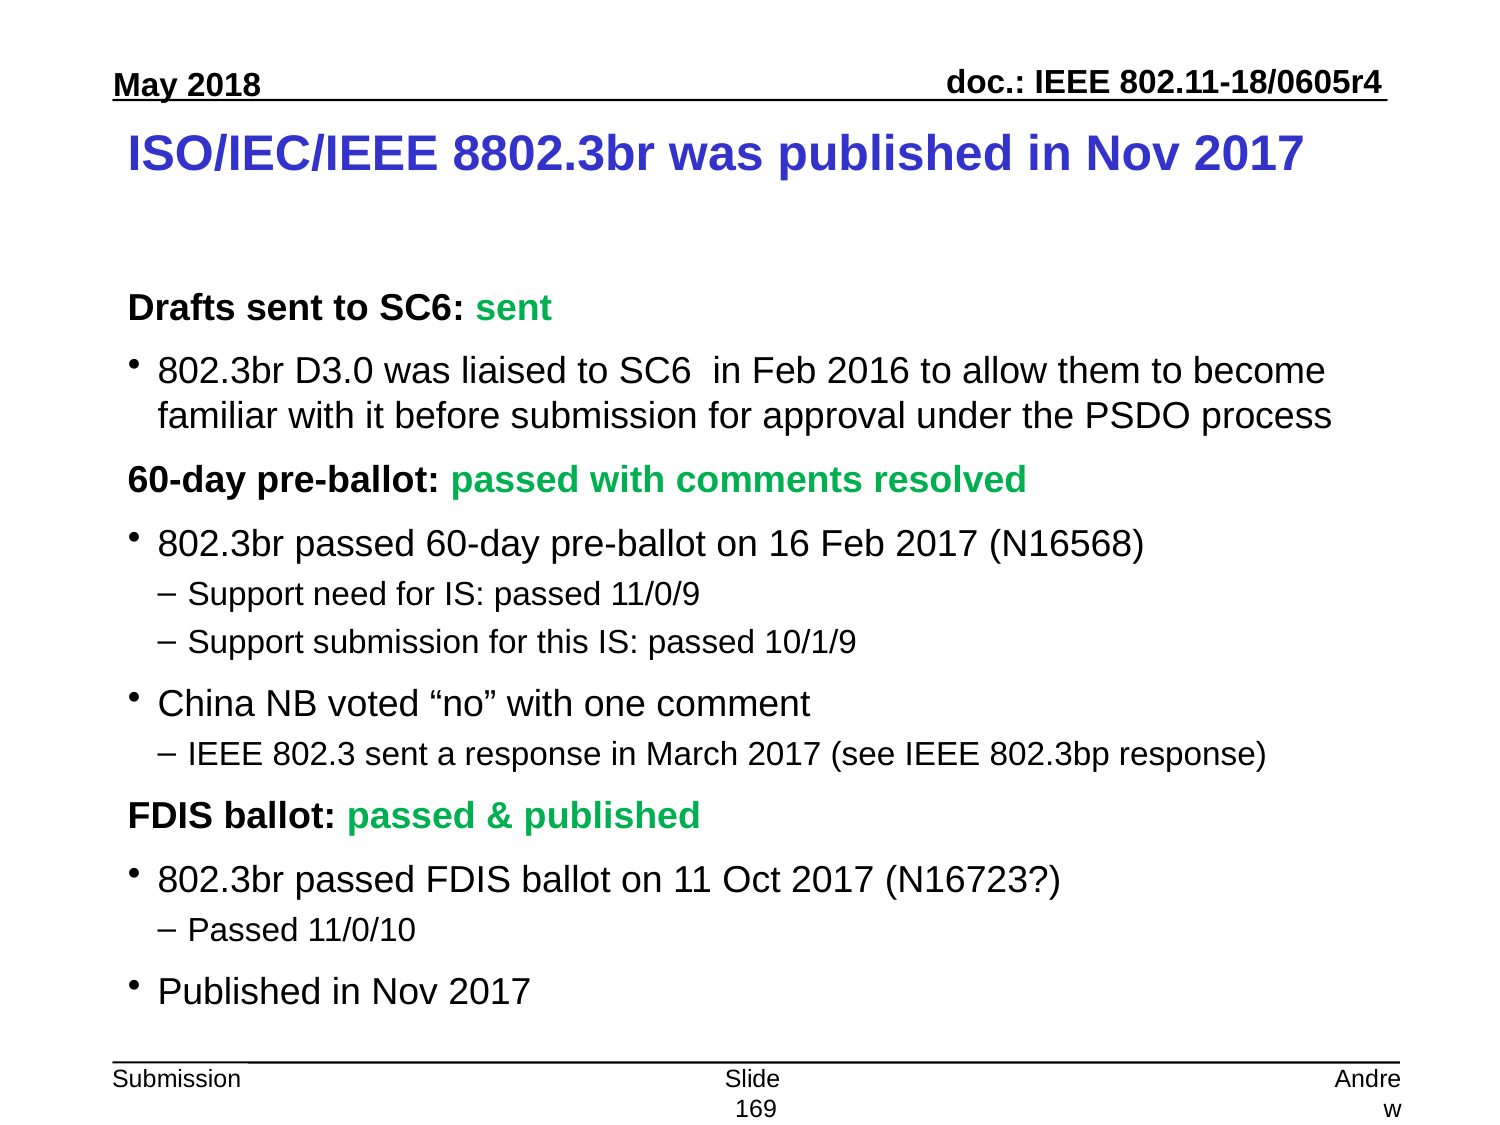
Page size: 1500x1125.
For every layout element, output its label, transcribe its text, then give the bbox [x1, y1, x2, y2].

title ISO/IEC/IEEE 8802.3br was published in Nov 2017 [112, 112, 1388, 275]
slide_number Slide 169 [709, 1061, 803, 1093]
footer Andrew Myles, Cisco [1320, 1061, 1402, 1093]
list Drafts sent to SC6: sent 802.3br D3.0 was liaised to SC6 in Feb 2016 to allow them to become familiar with it before submission for approval under the PSDO process 60-day pre-ballot: passed with comments resolved 802.3br passed 60-day pre-ballot on 16 Feb 2017 (N16568) Support need for IS: passed 11/0/9 Support submission for this IS: passed 10/1/9 China NB voted “no” with one comment IEEE 802.3 sent a response in March 2017 (see IEEE 802.3bp response) FDIS ballot: passed & published 802.3br passed FDIS ballot on 11 Oct 2017 (N16723?) Passed 11/0/10 Published in Nov 2017 [112, 275, 1388, 950]
